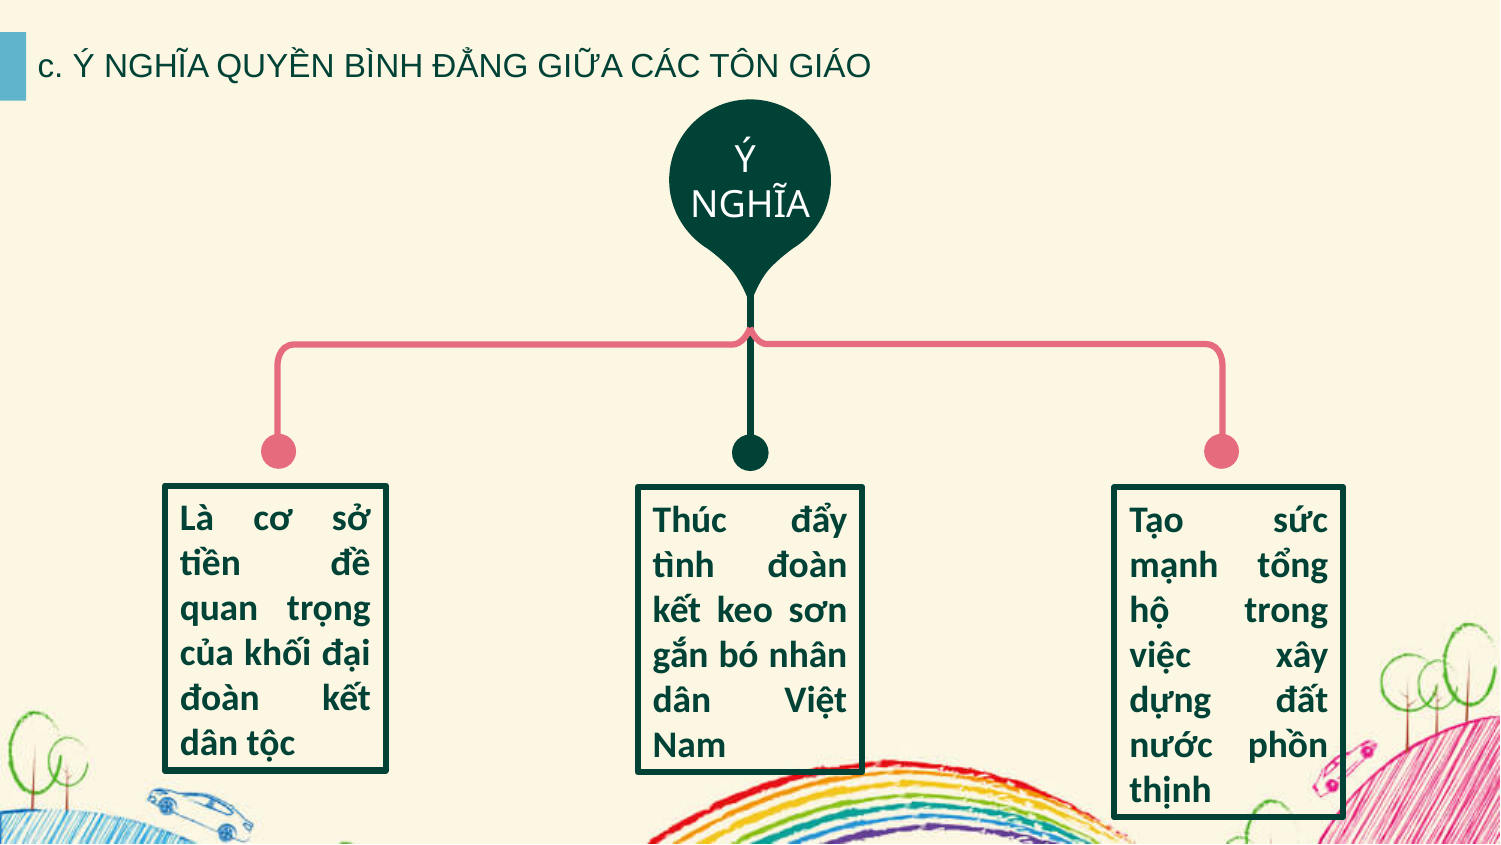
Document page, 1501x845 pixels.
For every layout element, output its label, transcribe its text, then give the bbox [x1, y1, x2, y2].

text_box Tạo sức mạnh tổng hộ trong việc xây dựng đất nước phồn thịnh [1114, 487, 1344, 818]
text_box [1204, 433, 1240, 469]
text_box Là cơ sở tiền đề quan trọng của khối đại đoàn kết dân tộc [164, 485, 386, 771]
text_box Thúc đẩy tình đoàn kết keo sơn gắn bó nhân dân Việt Nam [637, 487, 863, 773]
text_box c. Ý NGHĨA QUYỀN BÌNH ĐẲNG GIỮA CÁC TÔN GIÁO [26, 38, 1064, 90]
text_box [277, 328, 746, 437]
text_box [732, 435, 768, 471]
text_box [0, 32, 27, 101]
picture [0, 0, 1500, 844]
text_box [261, 433, 297, 469]
text_box [756, 328, 1223, 437]
text_box Ý NGHĨA [669, 99, 831, 299]
